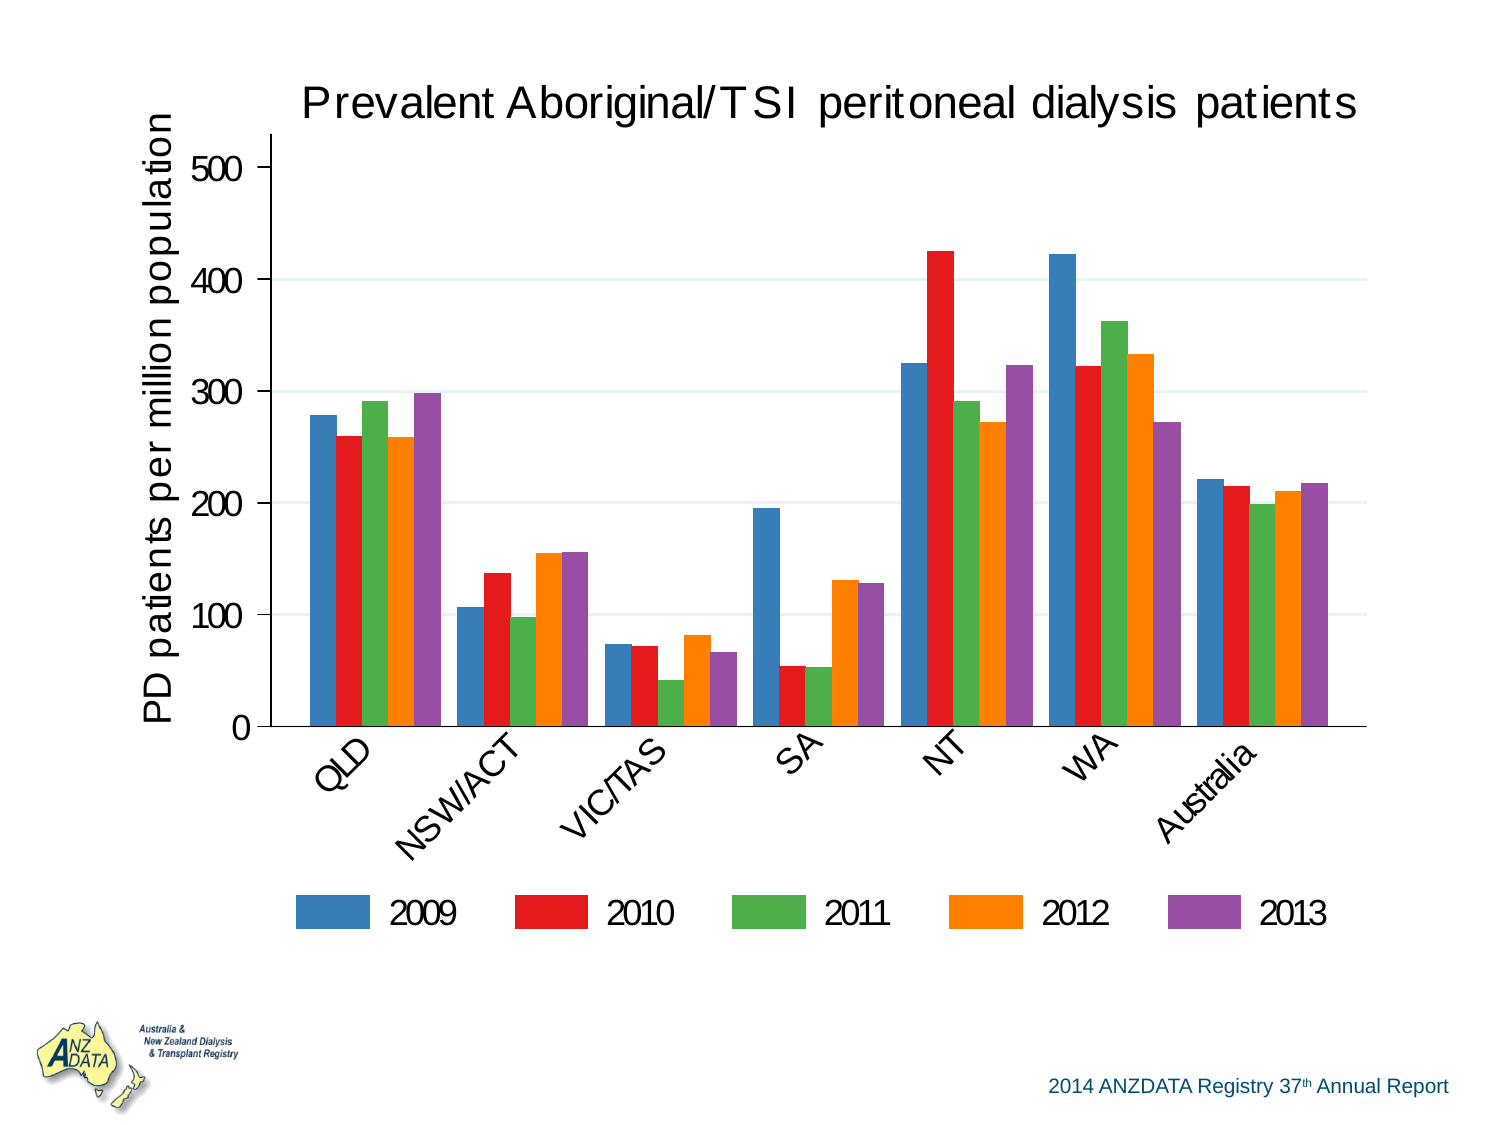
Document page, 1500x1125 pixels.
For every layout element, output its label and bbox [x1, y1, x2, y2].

picture [29, 1016, 243, 1118]
picture [1306, 1078, 1311, 1087]
picture [100, 42, 1400, 988]
